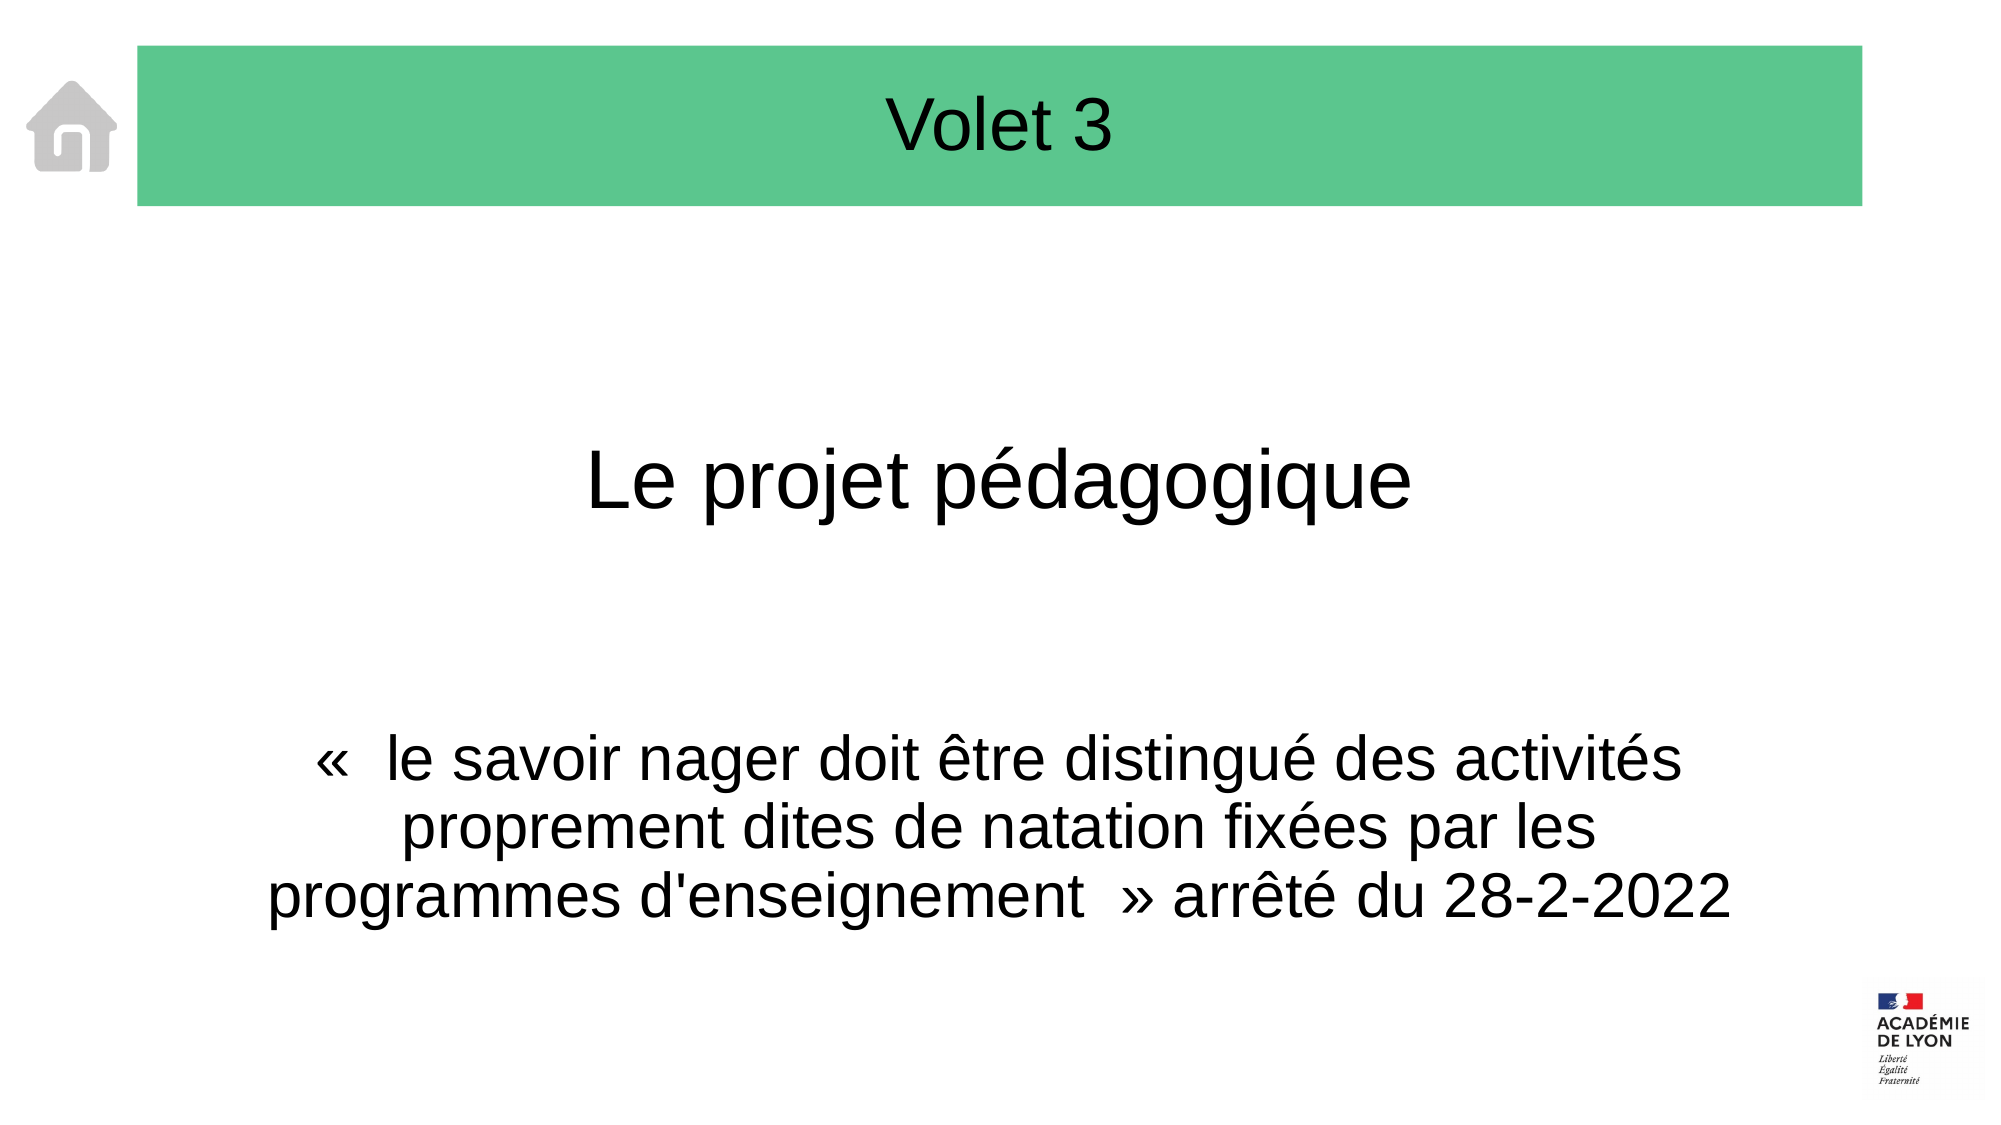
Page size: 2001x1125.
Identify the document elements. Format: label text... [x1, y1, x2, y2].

picture [1862, 977, 1985, 1100]
subtitle « le savoir nager doit être distingué des activités proprement dites de natation fixées par les programmes d'enseignement » arrêté du 28-2-2022 [249, 718, 1750, 959]
text_box Le projet pédagogique [500, 417, 1500, 533]
picture [26, 80, 117, 172]
text_box Volet 3 [137, 45, 1863, 207]
